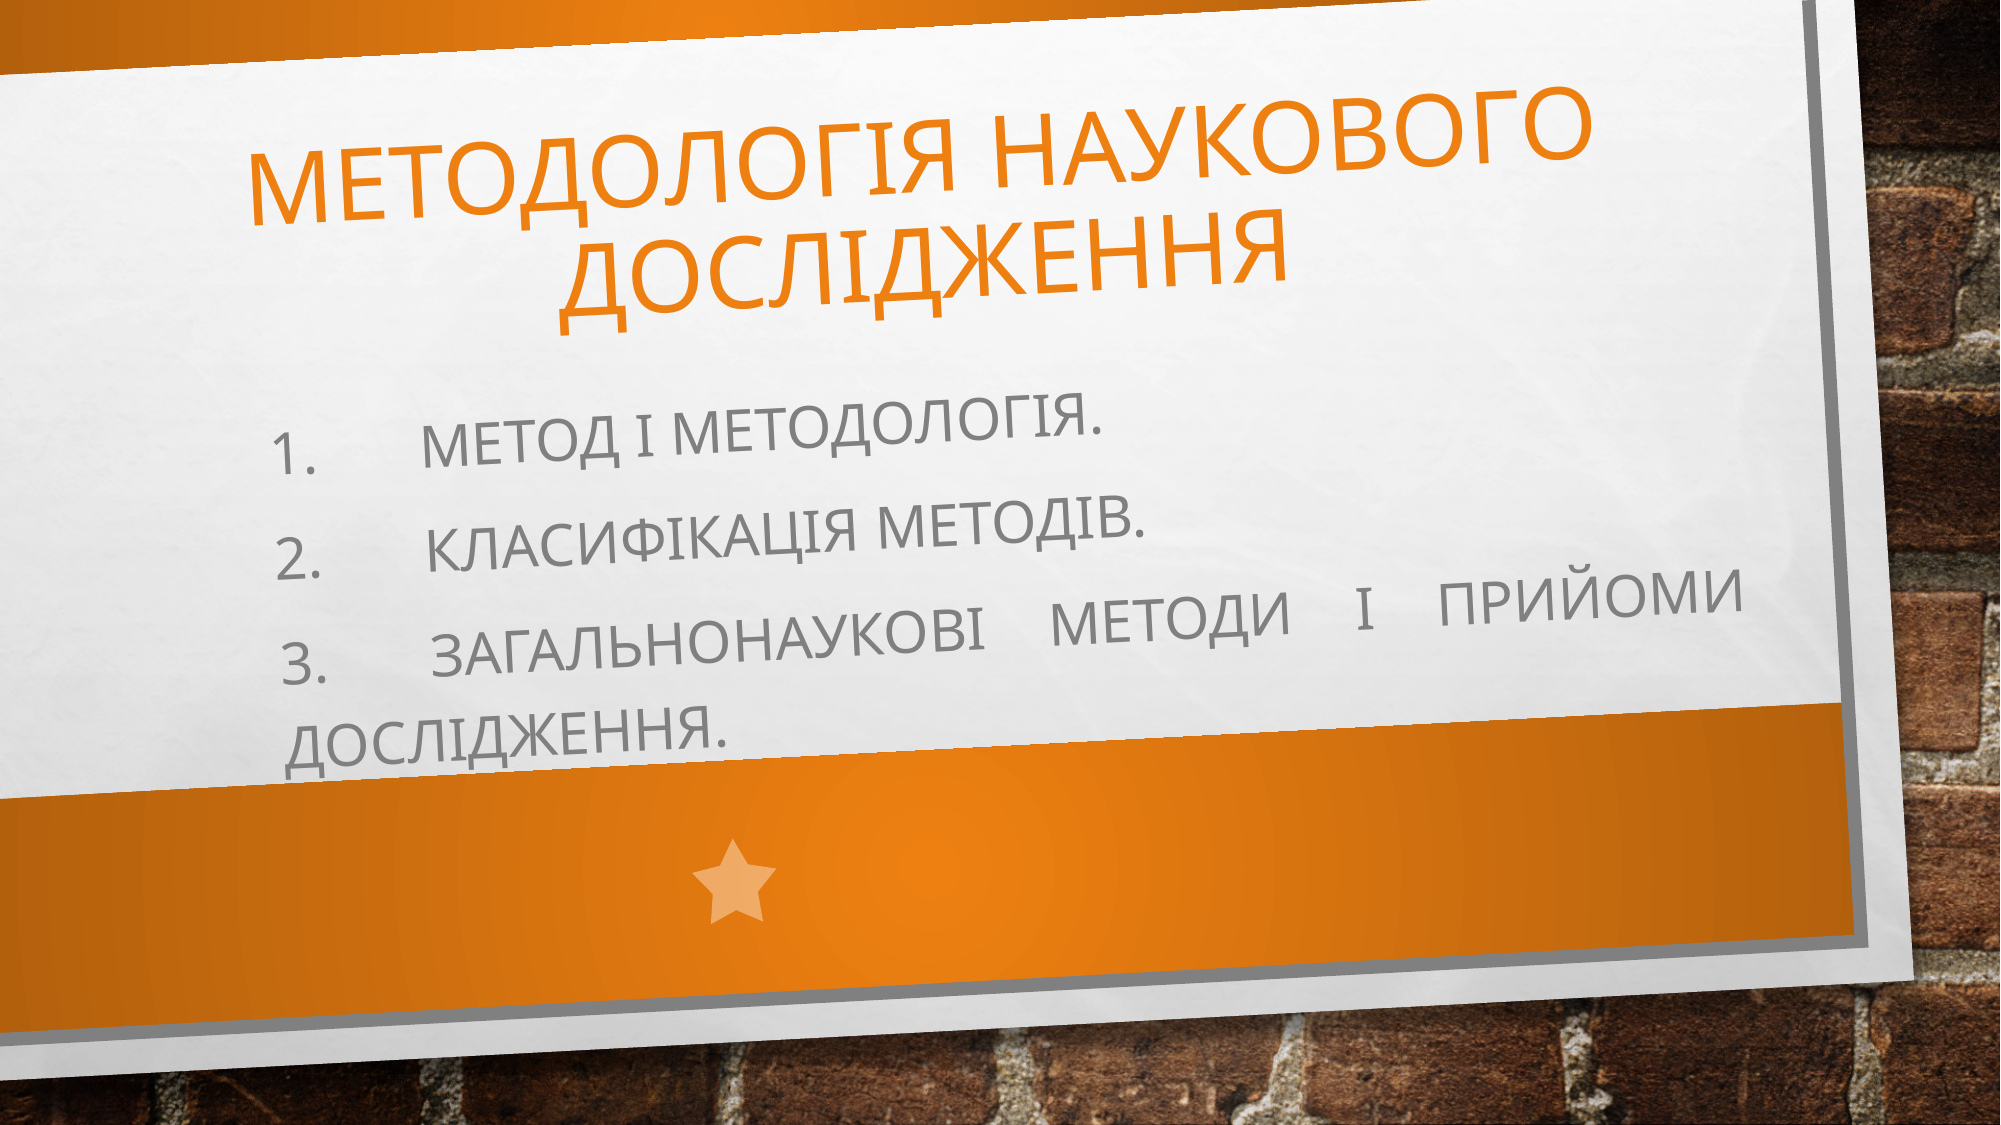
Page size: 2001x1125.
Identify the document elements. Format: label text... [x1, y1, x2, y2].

title Методологія наукового дослідження [116, 23, 1729, 370]
subtitle 1. Метод і методологія. 2. Класифікація методів. 3. Загальнонаукові методи і прийоми дослідження. [251, 318, 1763, 702]
picture [0, 0, 2000, 1125]
